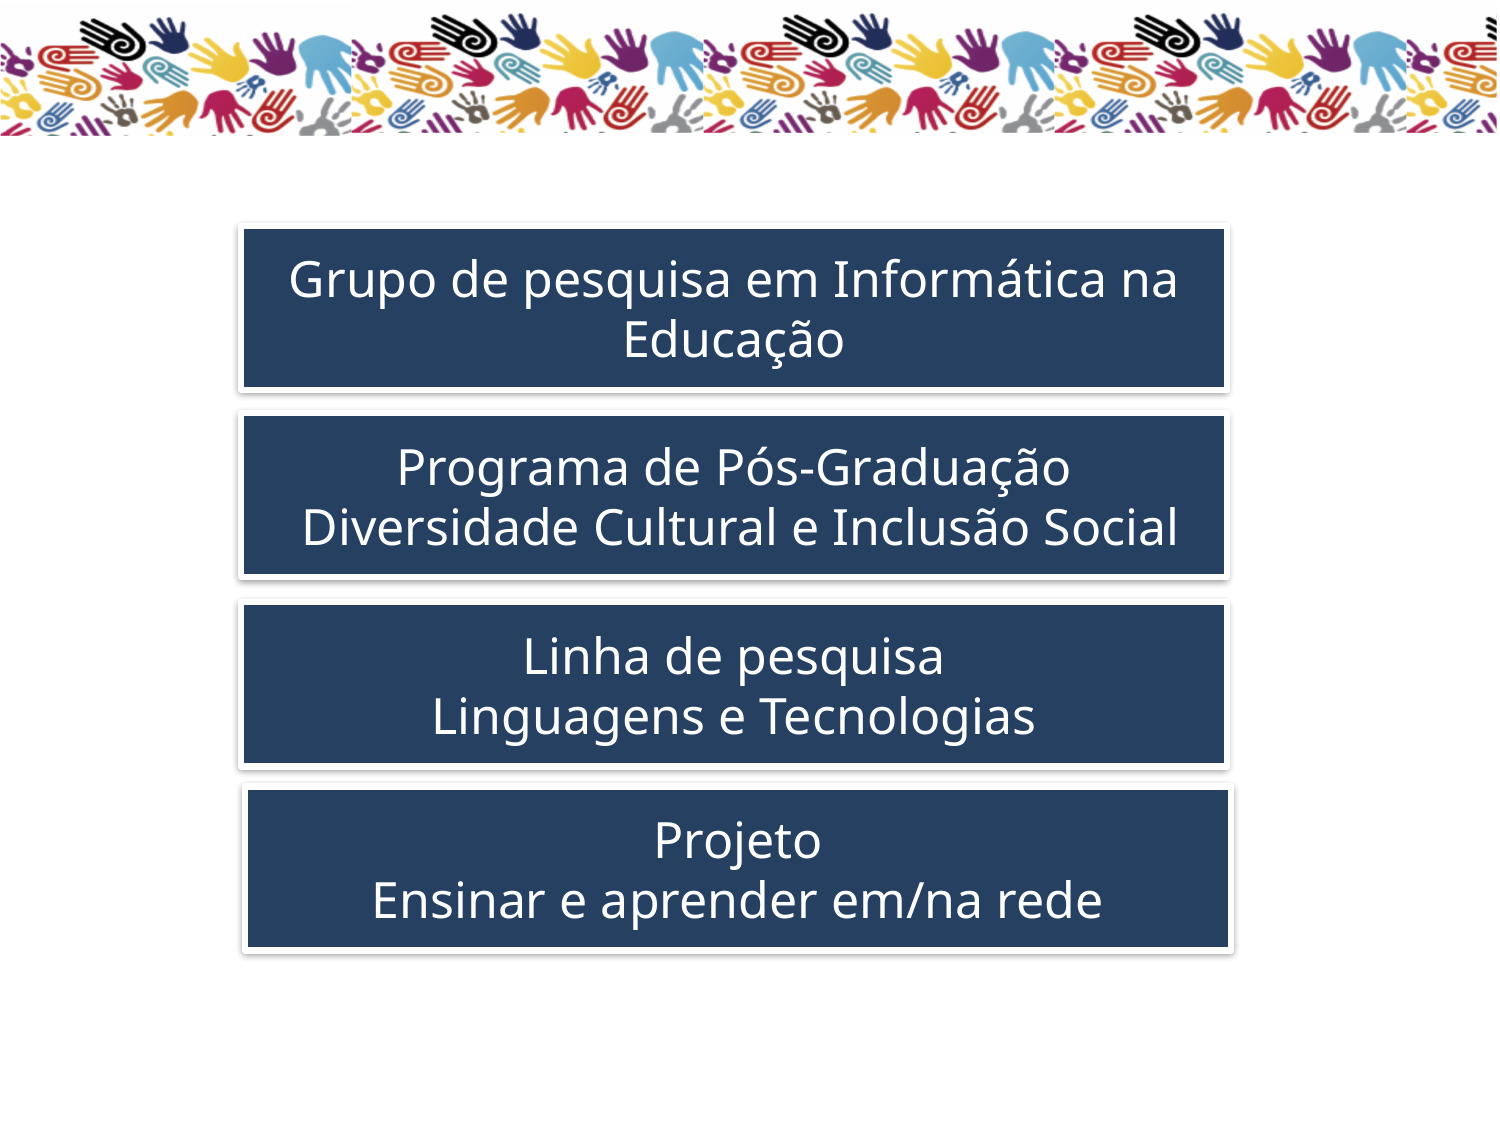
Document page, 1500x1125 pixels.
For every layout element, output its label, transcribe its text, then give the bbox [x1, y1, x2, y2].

text_box Grupo de pesquisa em Informática na Educação [238, 223, 1230, 393]
picture [1, 0, 351, 246]
picture [704, 0, 1054, 243]
text_box Programa de Pós-Graduação Diversidade Cultural e Inclusão Social [238, 410, 1230, 580]
picture [1055, 0, 1500, 243]
text_box Linha de pesquisa Linguagens e Tecnologias [238, 599, 1230, 770]
text_box Projeto Ensinar e aprender em/na rede [242, 783, 1234, 954]
picture [352, 0, 703, 243]
